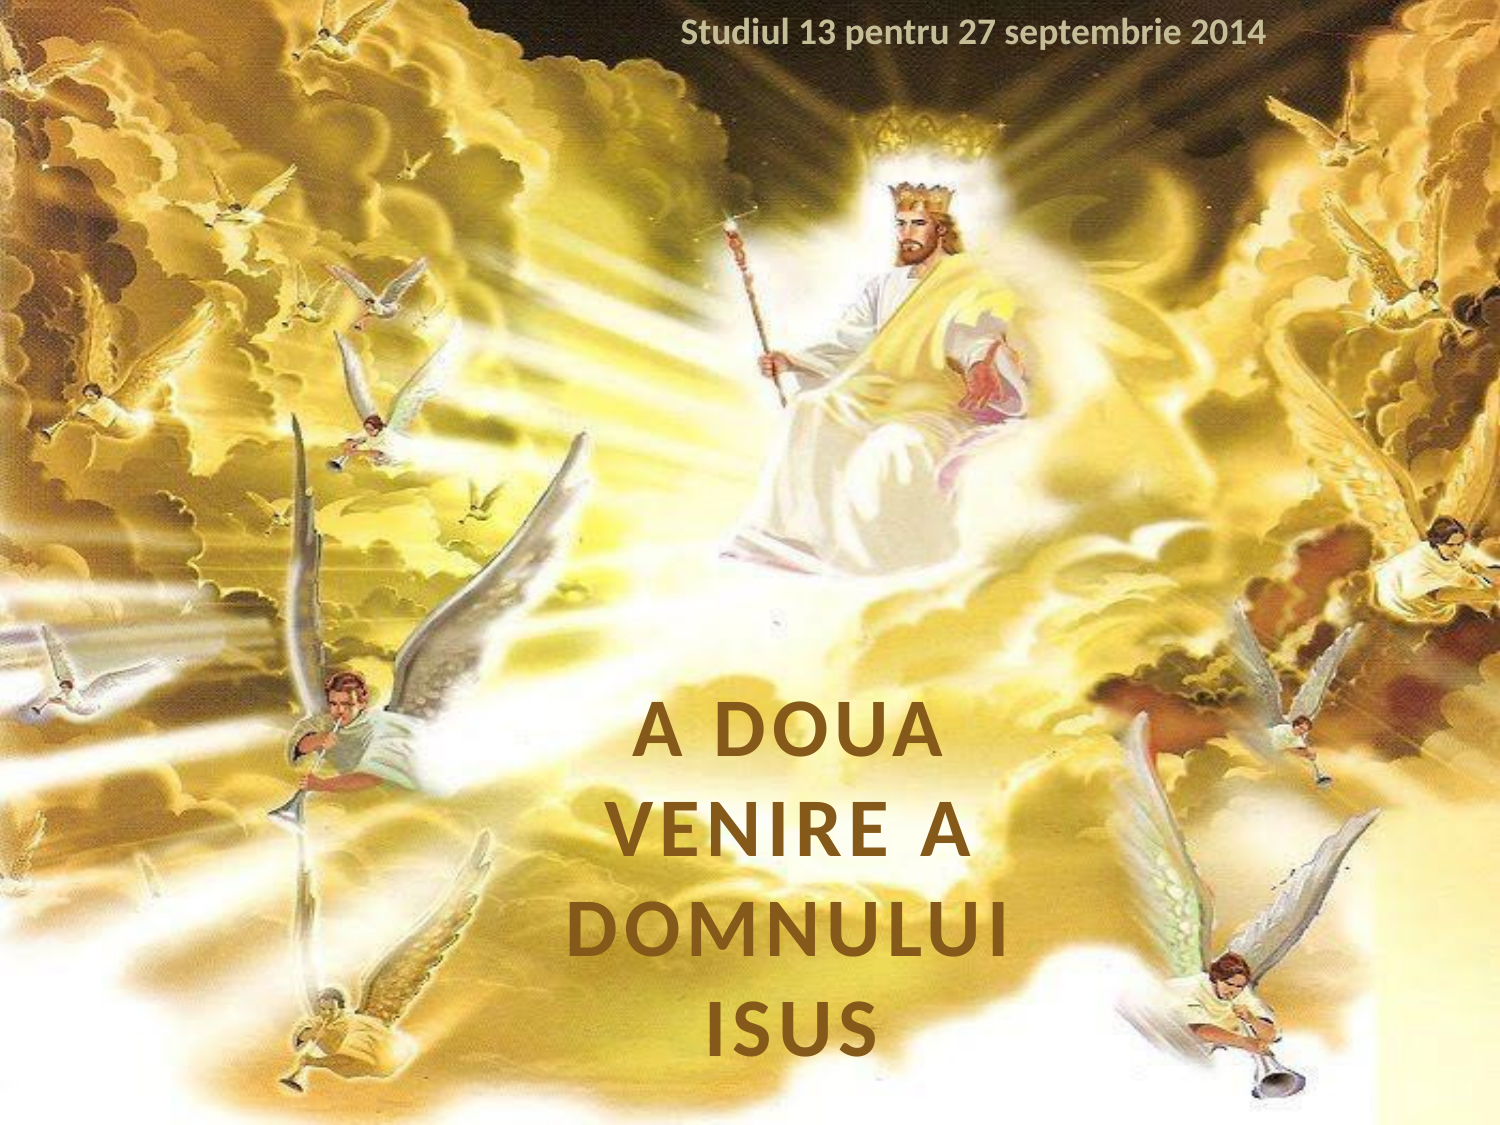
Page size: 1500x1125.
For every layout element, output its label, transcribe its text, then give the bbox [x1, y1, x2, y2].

text_box A DOUA VENIRE A DOMNULUI ISUS [515, 666, 1067, 1081]
picture [0, 0, 1500, 1125]
text_box Studiul 13 pentru 27 septembrie 2014 [665, 0, 1282, 60]
